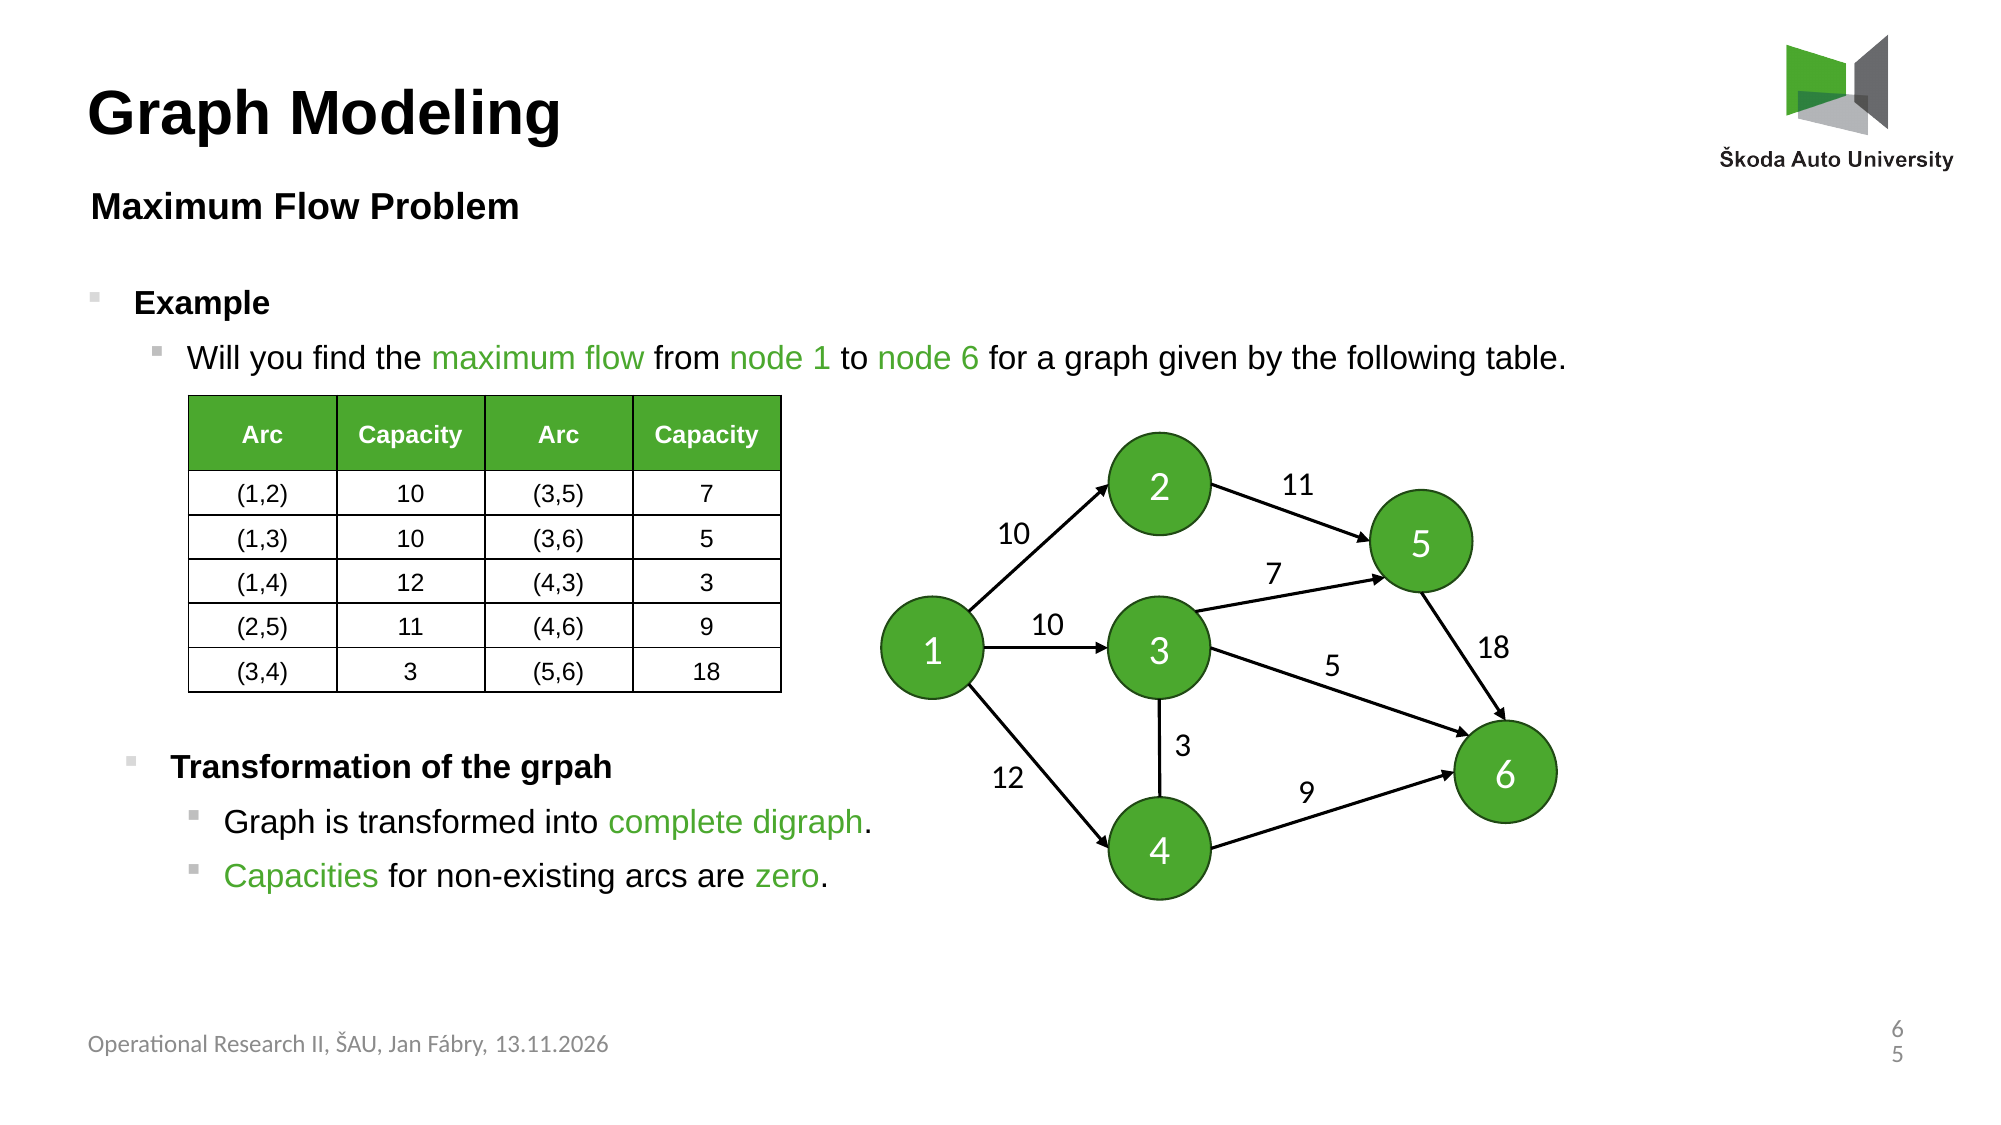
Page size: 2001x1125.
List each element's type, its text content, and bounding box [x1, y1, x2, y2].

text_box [881, 432, 1557, 900]
table_cell 7 [634, 471, 780, 514]
picture [1719, 34, 1954, 175]
table_cell 3 [634, 560, 780, 602]
slide_number 65 [1876, 1003, 1929, 1053]
table_cell (3,5) [486, 471, 632, 514]
table_cell 10 [338, 516, 484, 558]
table_cell 18 [634, 648, 780, 691]
table_header Capacity [338, 396, 484, 470]
table_cell (5,6) [486, 648, 632, 691]
table_cell (4,6) [486, 604, 632, 647]
table_cell (2,5) [189, 604, 336, 647]
table_header Arc [189, 396, 336, 470]
table_cell (4,3) [486, 560, 632, 602]
table_cell (1,2) [189, 471, 336, 514]
table_cell 10 [338, 471, 484, 514]
table_header Capacity [634, 396, 780, 470]
table_cell 11 [338, 604, 484, 647]
list Example Will you find the maximum flow from node 1 to node 6 for a graph given by the following table. [71, 270, 1846, 472]
table_cell 5 [634, 516, 780, 558]
table_cell 3 [338, 648, 484, 691]
text_box Transformation of the grpah Graph is transformed into complete digraph. Capacities for non-existing arcs are zero. [108, 734, 940, 935]
table_cell (3,4) [189, 648, 336, 691]
table_cell (1,4) [189, 560, 336, 602]
table_header Arc [486, 396, 632, 470]
list Maximum Flow Problem [75, 174, 1643, 236]
table_cell 12 [338, 560, 484, 602]
table_cell (1,3) [189, 516, 336, 558]
list Graph Modeling [72, 72, 1593, 158]
table_cell 9 [634, 604, 780, 647]
footer Operational Research II, ŠAU, Jan Fábry, 03.03.2025 [72, 1012, 1148, 1073]
table_cell (3,6) [486, 516, 632, 558]
